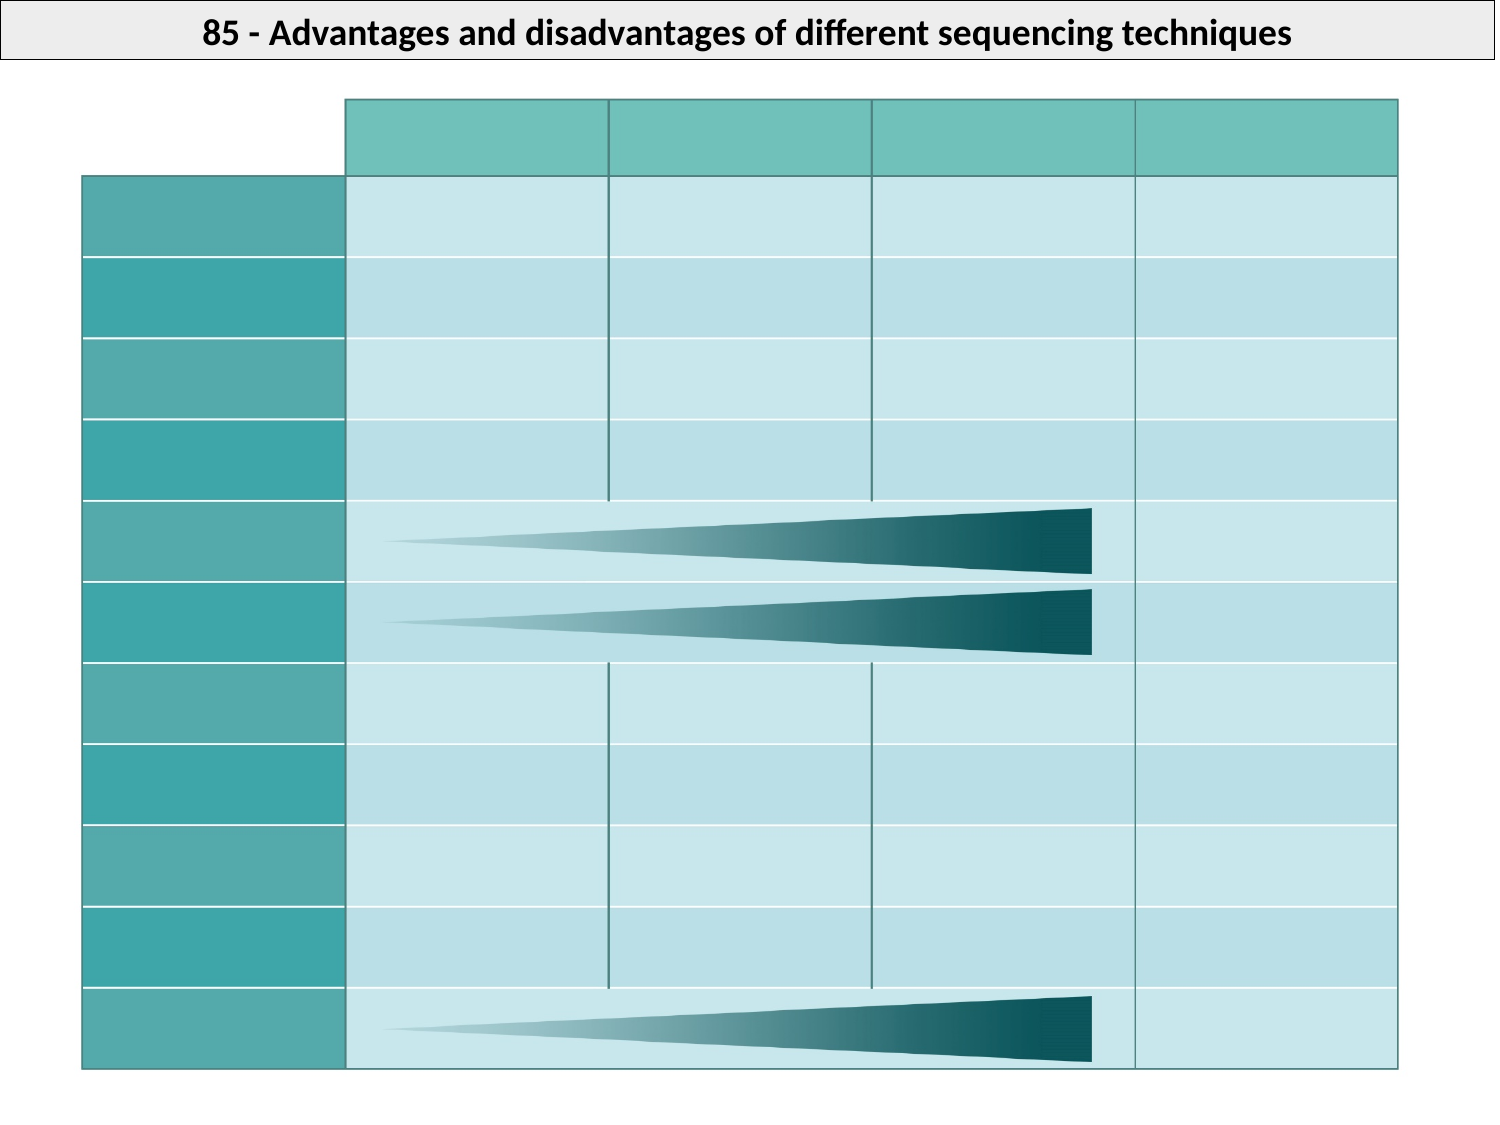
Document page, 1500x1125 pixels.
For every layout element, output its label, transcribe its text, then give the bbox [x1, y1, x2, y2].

picture [0, 62, 1498, 1125]
text_box 85 - Advantages and disadvantages of different sequencing techniques [0, 0, 1495, 60]
